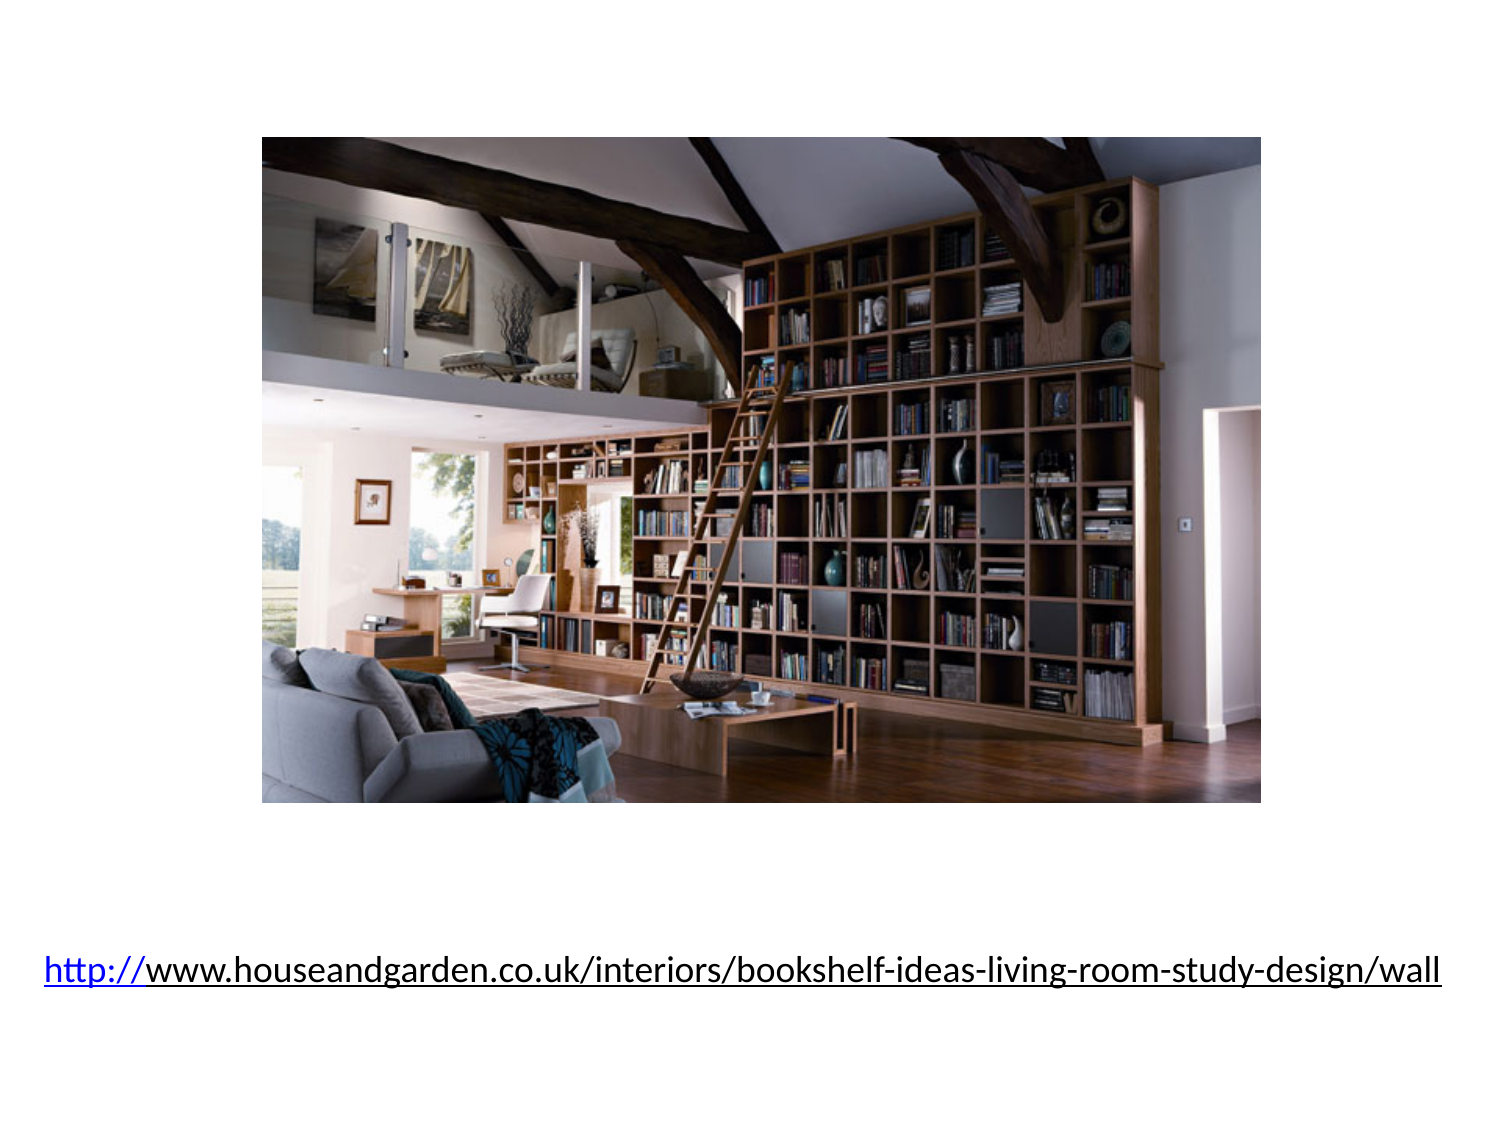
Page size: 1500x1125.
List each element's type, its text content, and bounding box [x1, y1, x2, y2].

text_box http://www.houseandgarden.co.uk/interiors/bookshelf-ideas-living-room-study-design/wall [29, 937, 1466, 998]
picture [262, 137, 1262, 804]
